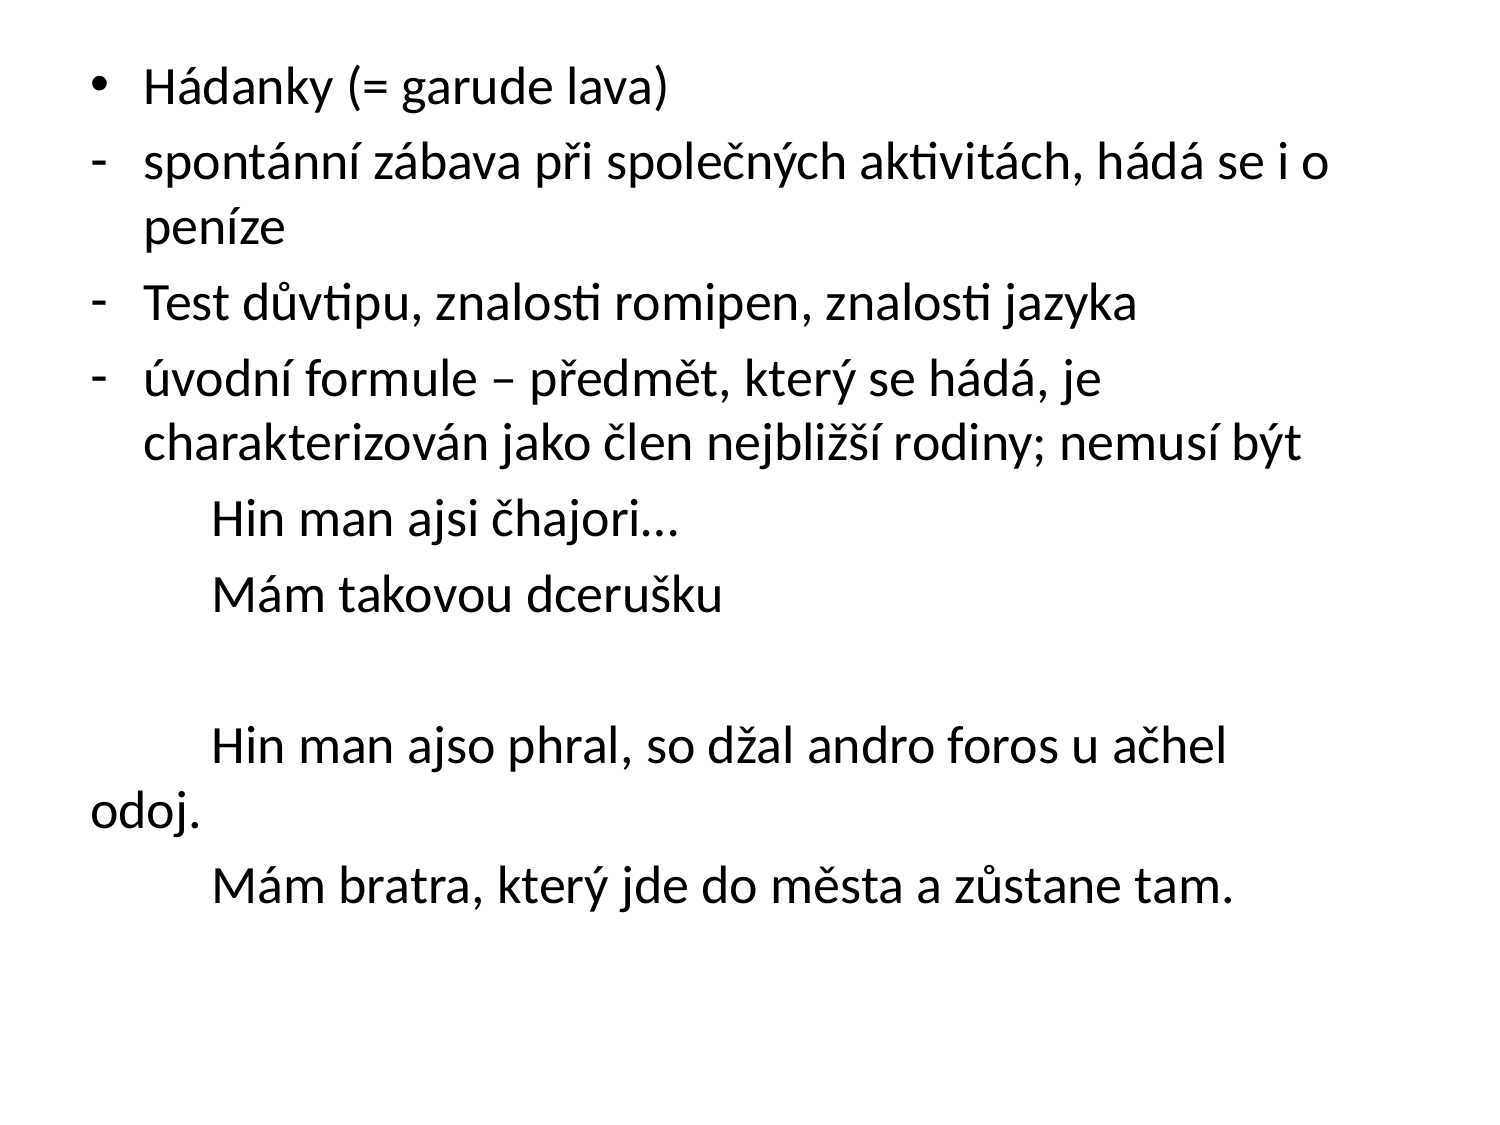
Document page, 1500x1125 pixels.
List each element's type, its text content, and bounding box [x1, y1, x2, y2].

list Hádanky (= garude lava) spontánní zábava při společných aktivitách, hádá se i o peníze Test důvtipu, znalosti romipen, znalosti jazyka úvodní formule – předmět, který se hádá, je charakterizován jako člen nejbližší rodiny; nemusí být Hin man ajsi čhajori… Mám takovou dcerušku Hin man ajso phral, so džal andro foros u ačhel odoj. Mám bratra, který jde do města a zůstane tam. [75, 42, 1425, 1005]
